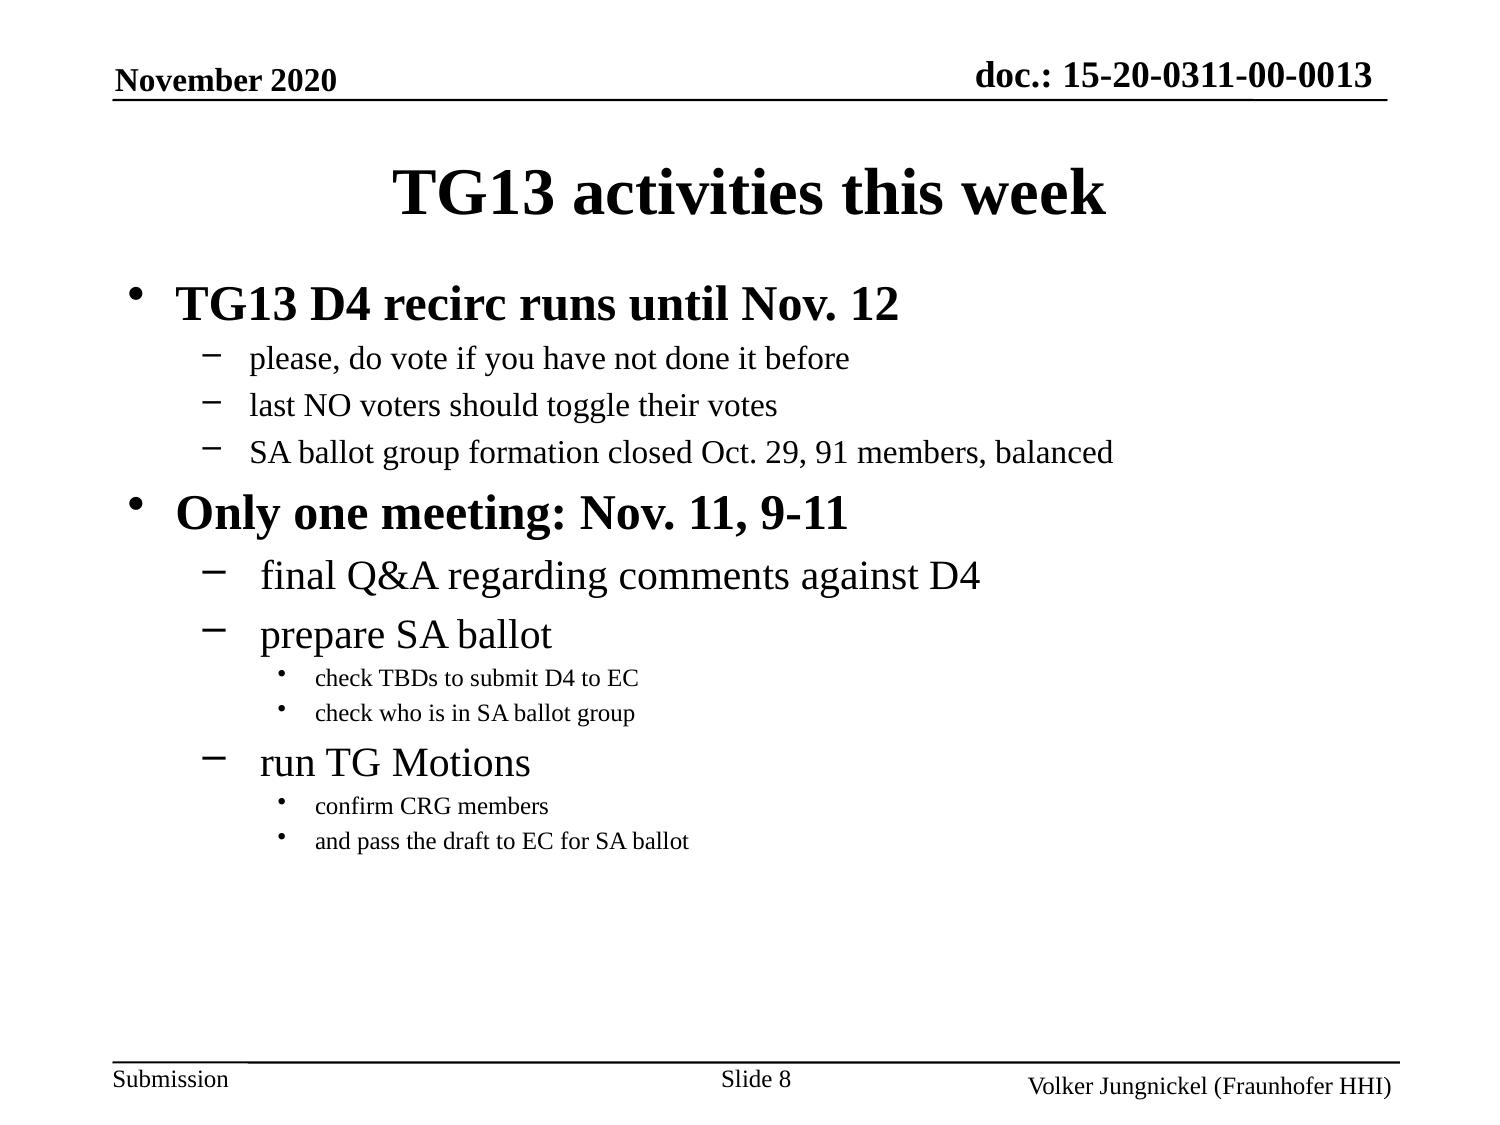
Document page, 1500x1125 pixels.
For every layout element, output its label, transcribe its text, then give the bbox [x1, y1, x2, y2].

text_box TG13 D4 recirc runs until Nov. 12 please, do vote if you have not done it before last NO voters should toggle their votes SA ballot group formation closed Oct. 29, 91 members, balanced Only one meeting: Nov. 11, 9-11 final Q&A regarding comments against D4 prepare SA ballot check TBDs to submit D4 to EC check who is in SA ballot group run TG Motions confirm CRG members and pass the draft to EC for SA ballot [112, 262, 1450, 1038]
footer Volker Jungnickel (Fraunhofer HHI) [1012, 1062, 1439, 1100]
text_box TG13 activities this week [112, 99, 1388, 275]
slide_number Slide 8 [711, 1061, 801, 1093]
